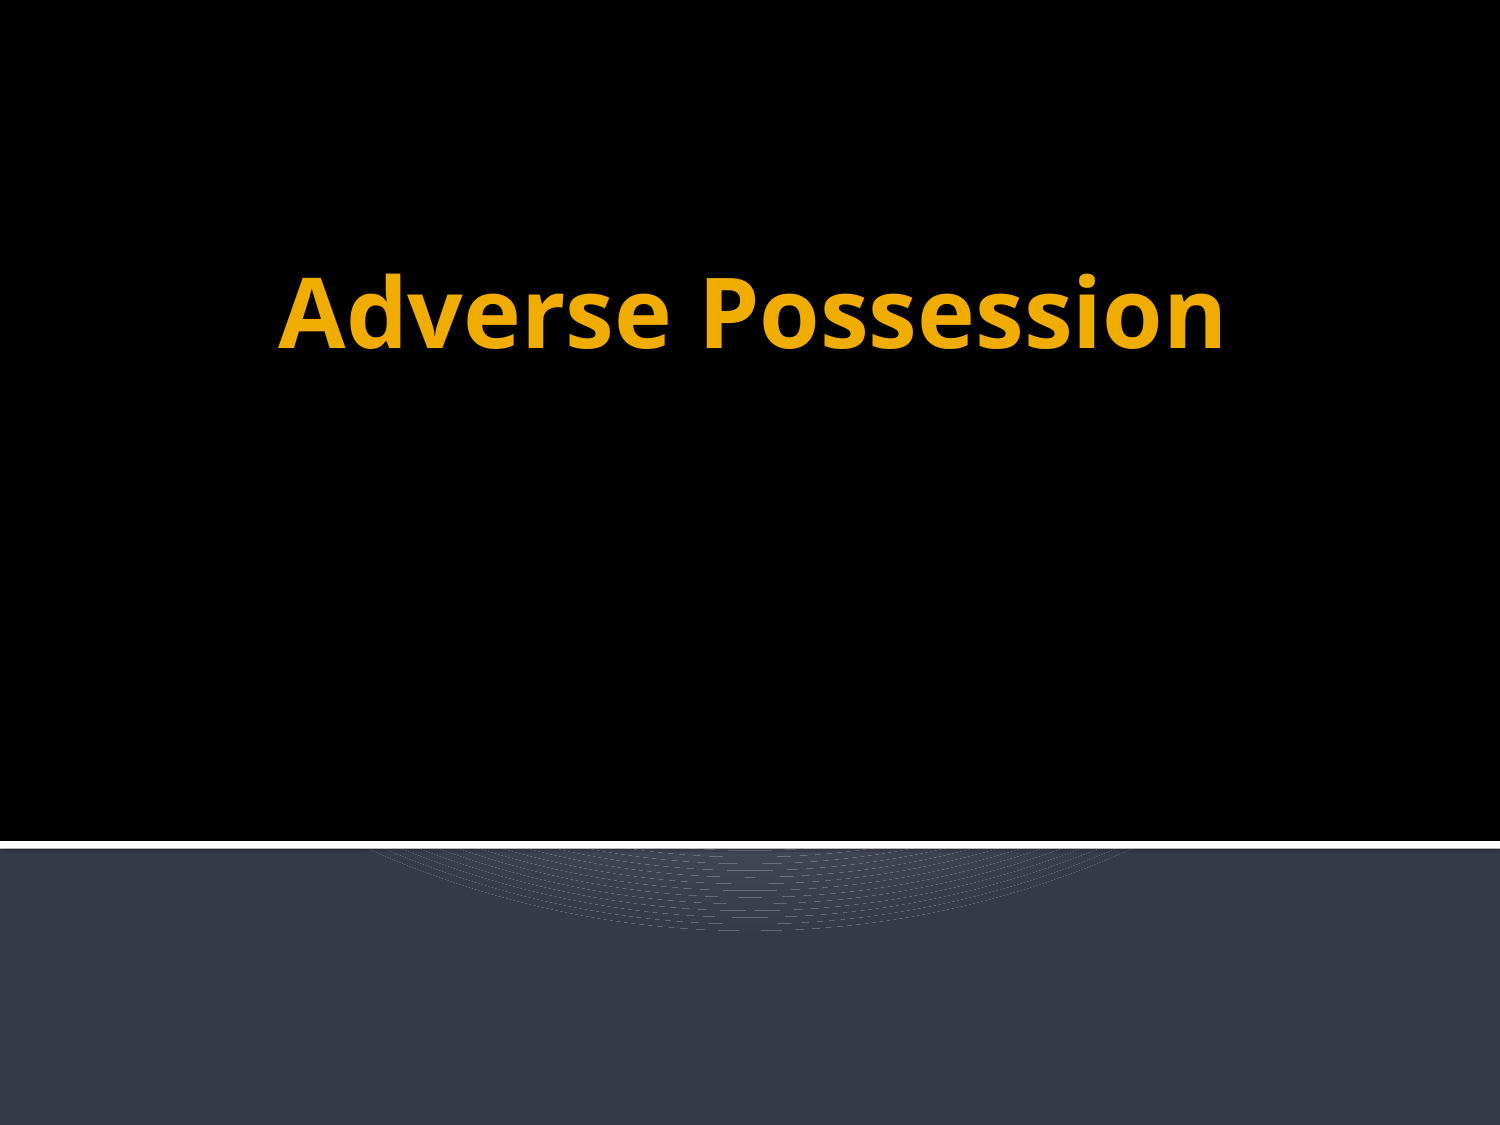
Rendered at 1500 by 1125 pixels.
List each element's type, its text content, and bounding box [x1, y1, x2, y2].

title Adverse Possession [87, 250, 1413, 525]
